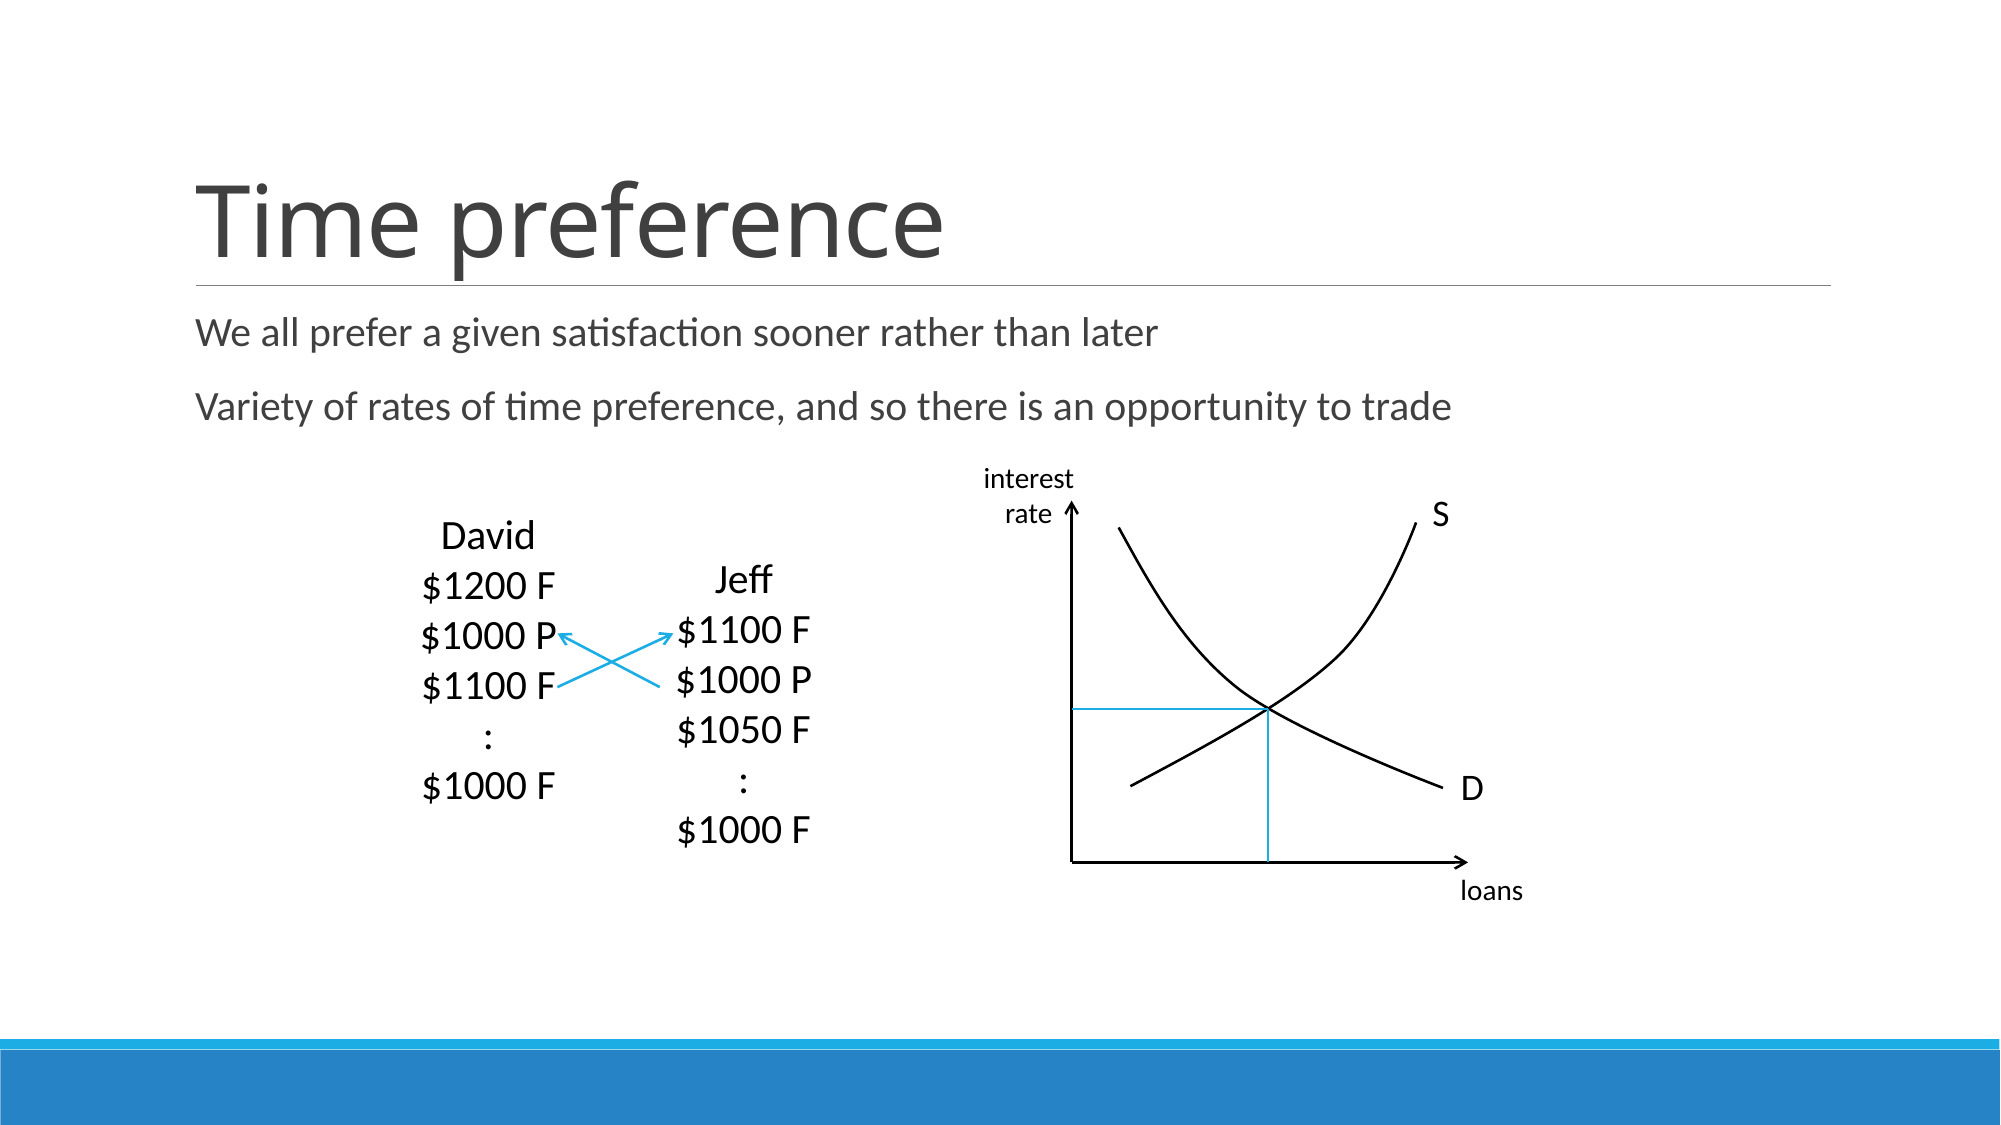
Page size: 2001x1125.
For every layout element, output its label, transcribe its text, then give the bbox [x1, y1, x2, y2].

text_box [1070, 863, 1445, 870]
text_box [1273, 714, 1459, 861]
text_box S [1417, 482, 1465, 542]
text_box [1073, 503, 1079, 537]
text_box interest rate [968, 451, 1090, 537]
text_box [1218, 522, 1417, 707]
title Time preference [180, 47, 1830, 285]
text_box [1117, 526, 1274, 688]
list We all prefer a given satisfaction sooner rather than later Variety of rates of time preference, and so there is an opportunity to trade [180, 302, 1830, 963]
text_box [1129, 719, 1254, 788]
text_box [1274, 681, 1444, 790]
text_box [667, 632, 674, 688]
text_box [556, 632, 661, 688]
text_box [1077, 714, 1267, 861]
text_box loans [1445, 864, 1539, 914]
text_box D [1446, 755, 1499, 816]
text_box Jeff $1100 F $1000 P $1050 F : $1000 F [660, 544, 828, 860]
text_box David $1200 F $1000 P $1100 F : $1000 F [405, 500, 572, 816]
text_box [1445, 864, 1472, 869]
